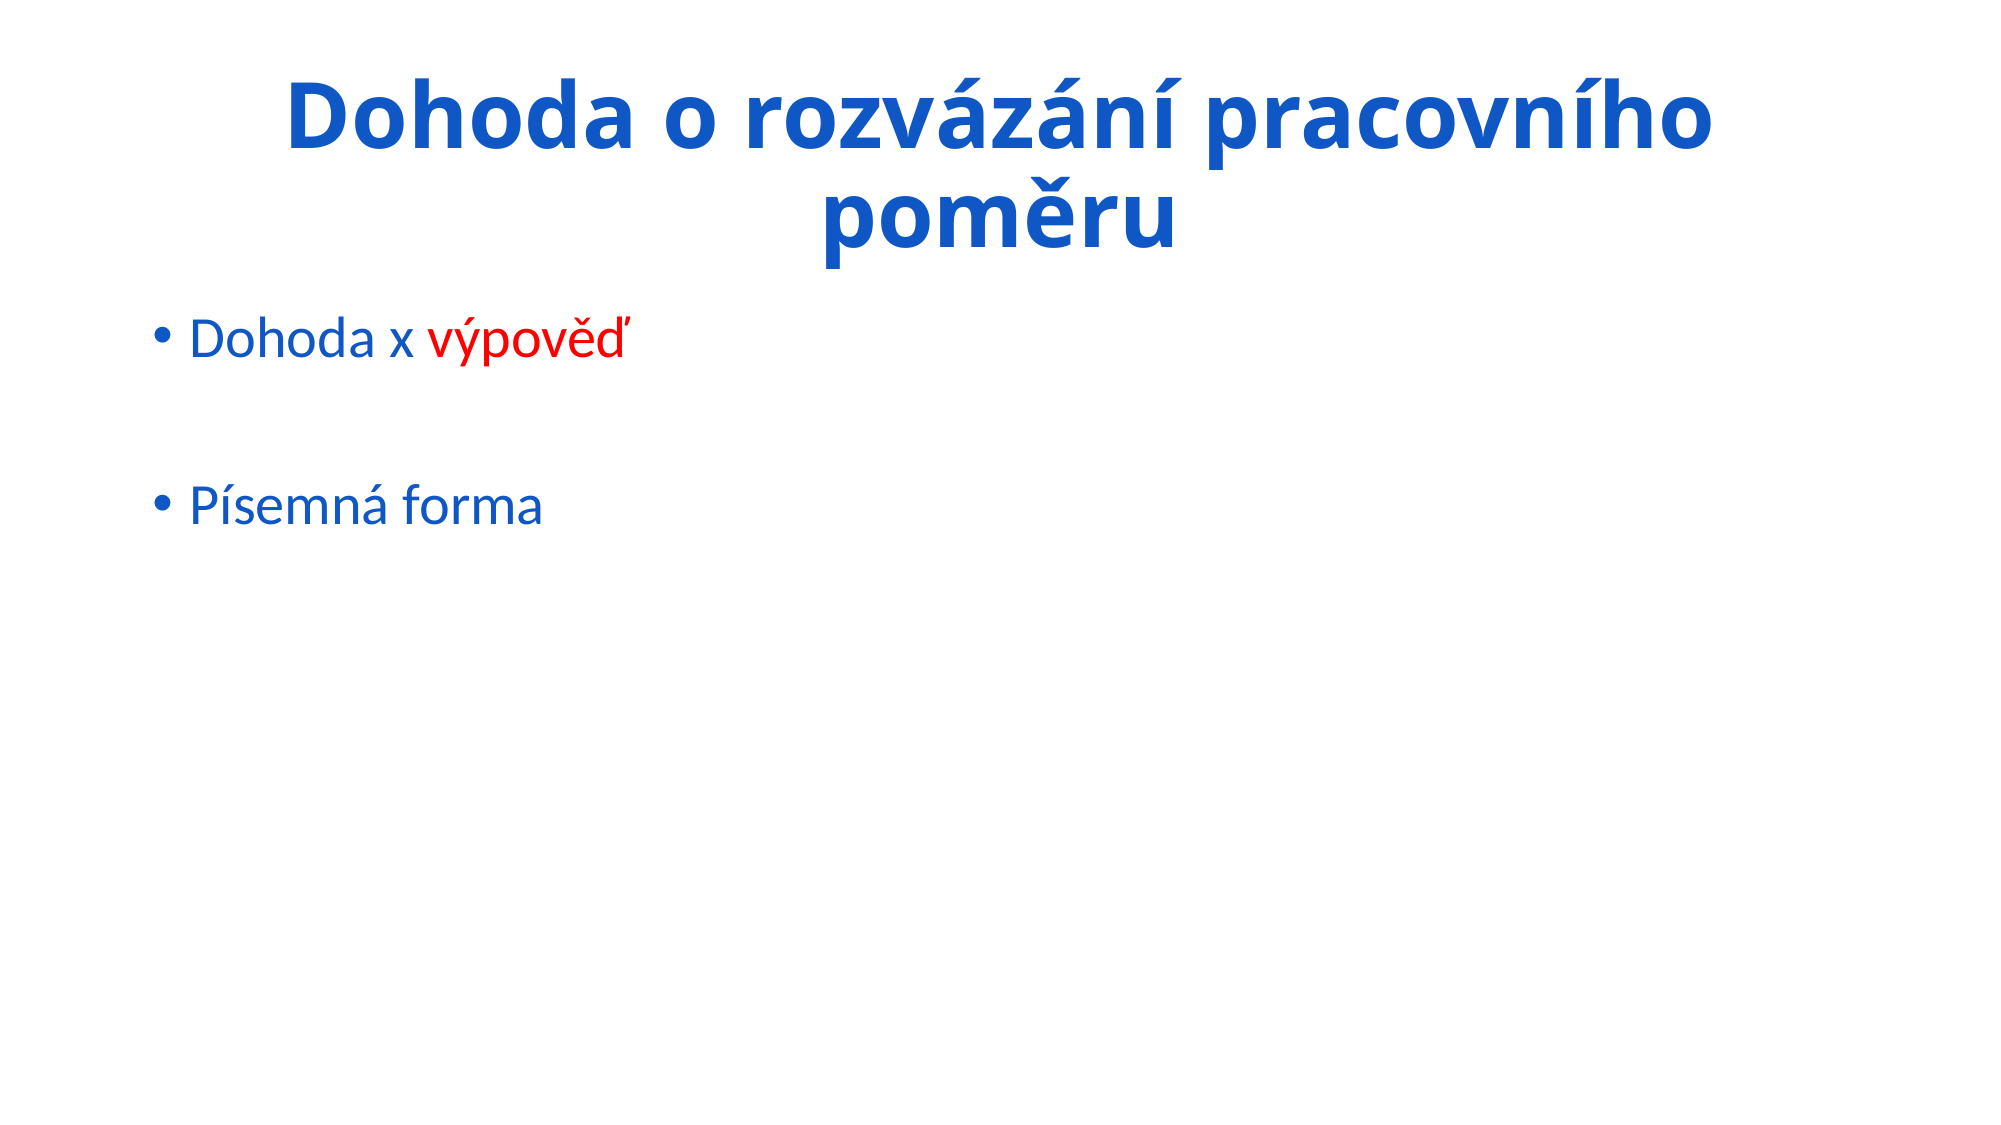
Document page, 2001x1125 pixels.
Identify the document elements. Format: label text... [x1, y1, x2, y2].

title Dohoda o rozvázání pracovního poměru [137, 59, 1863, 278]
list Dohoda x výpověď Písemná forma [137, 299, 1863, 1014]
